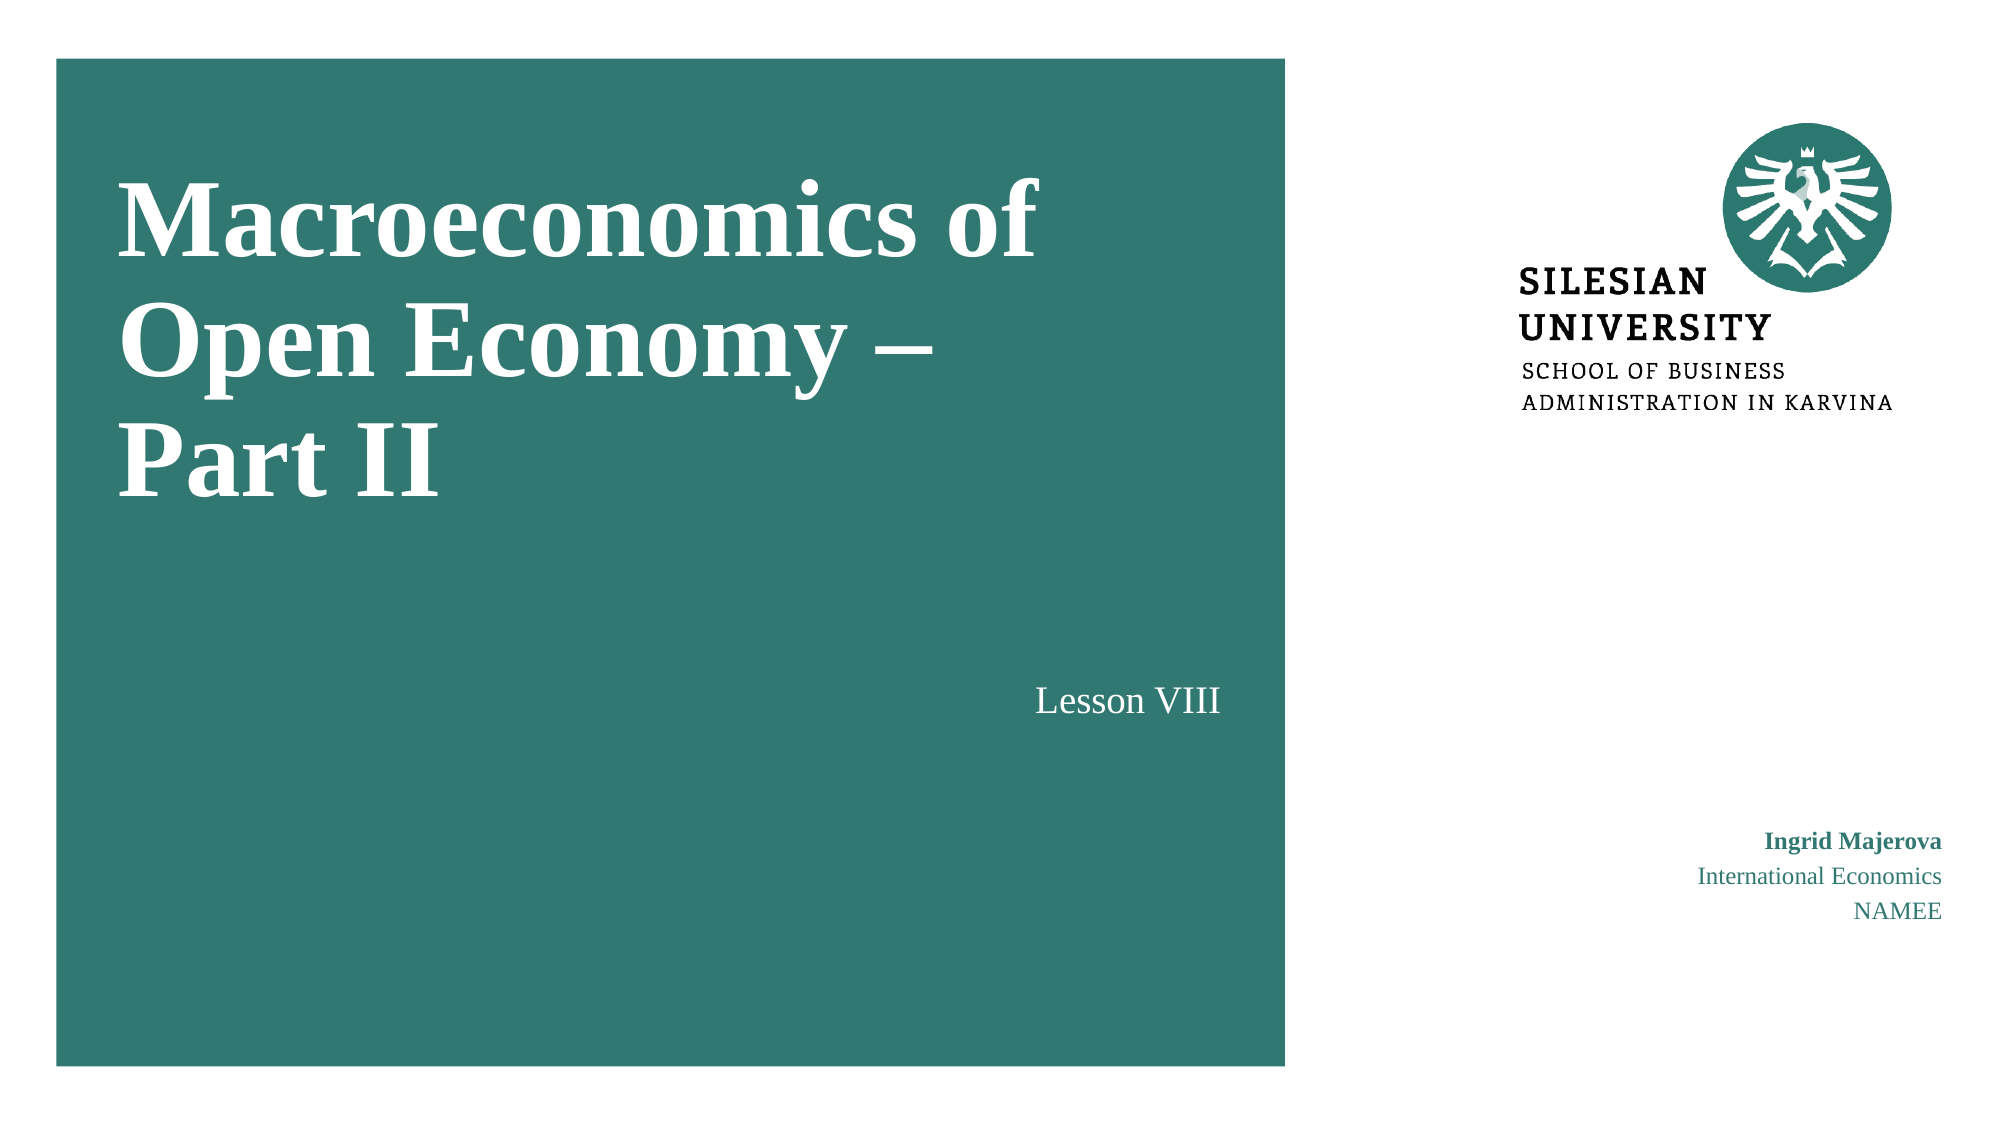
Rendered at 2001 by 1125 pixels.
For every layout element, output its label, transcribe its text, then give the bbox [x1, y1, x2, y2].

picture [1519, 123, 1892, 410]
text_box [55, 57, 1286, 1068]
text_box Ingrid Majerova International Economics NAMEE [1521, 814, 1963, 1067]
subtitle Lesson VIII [385, 672, 1237, 846]
title Macroeconomics of Open Economy – Part II [102, 153, 1221, 626]
